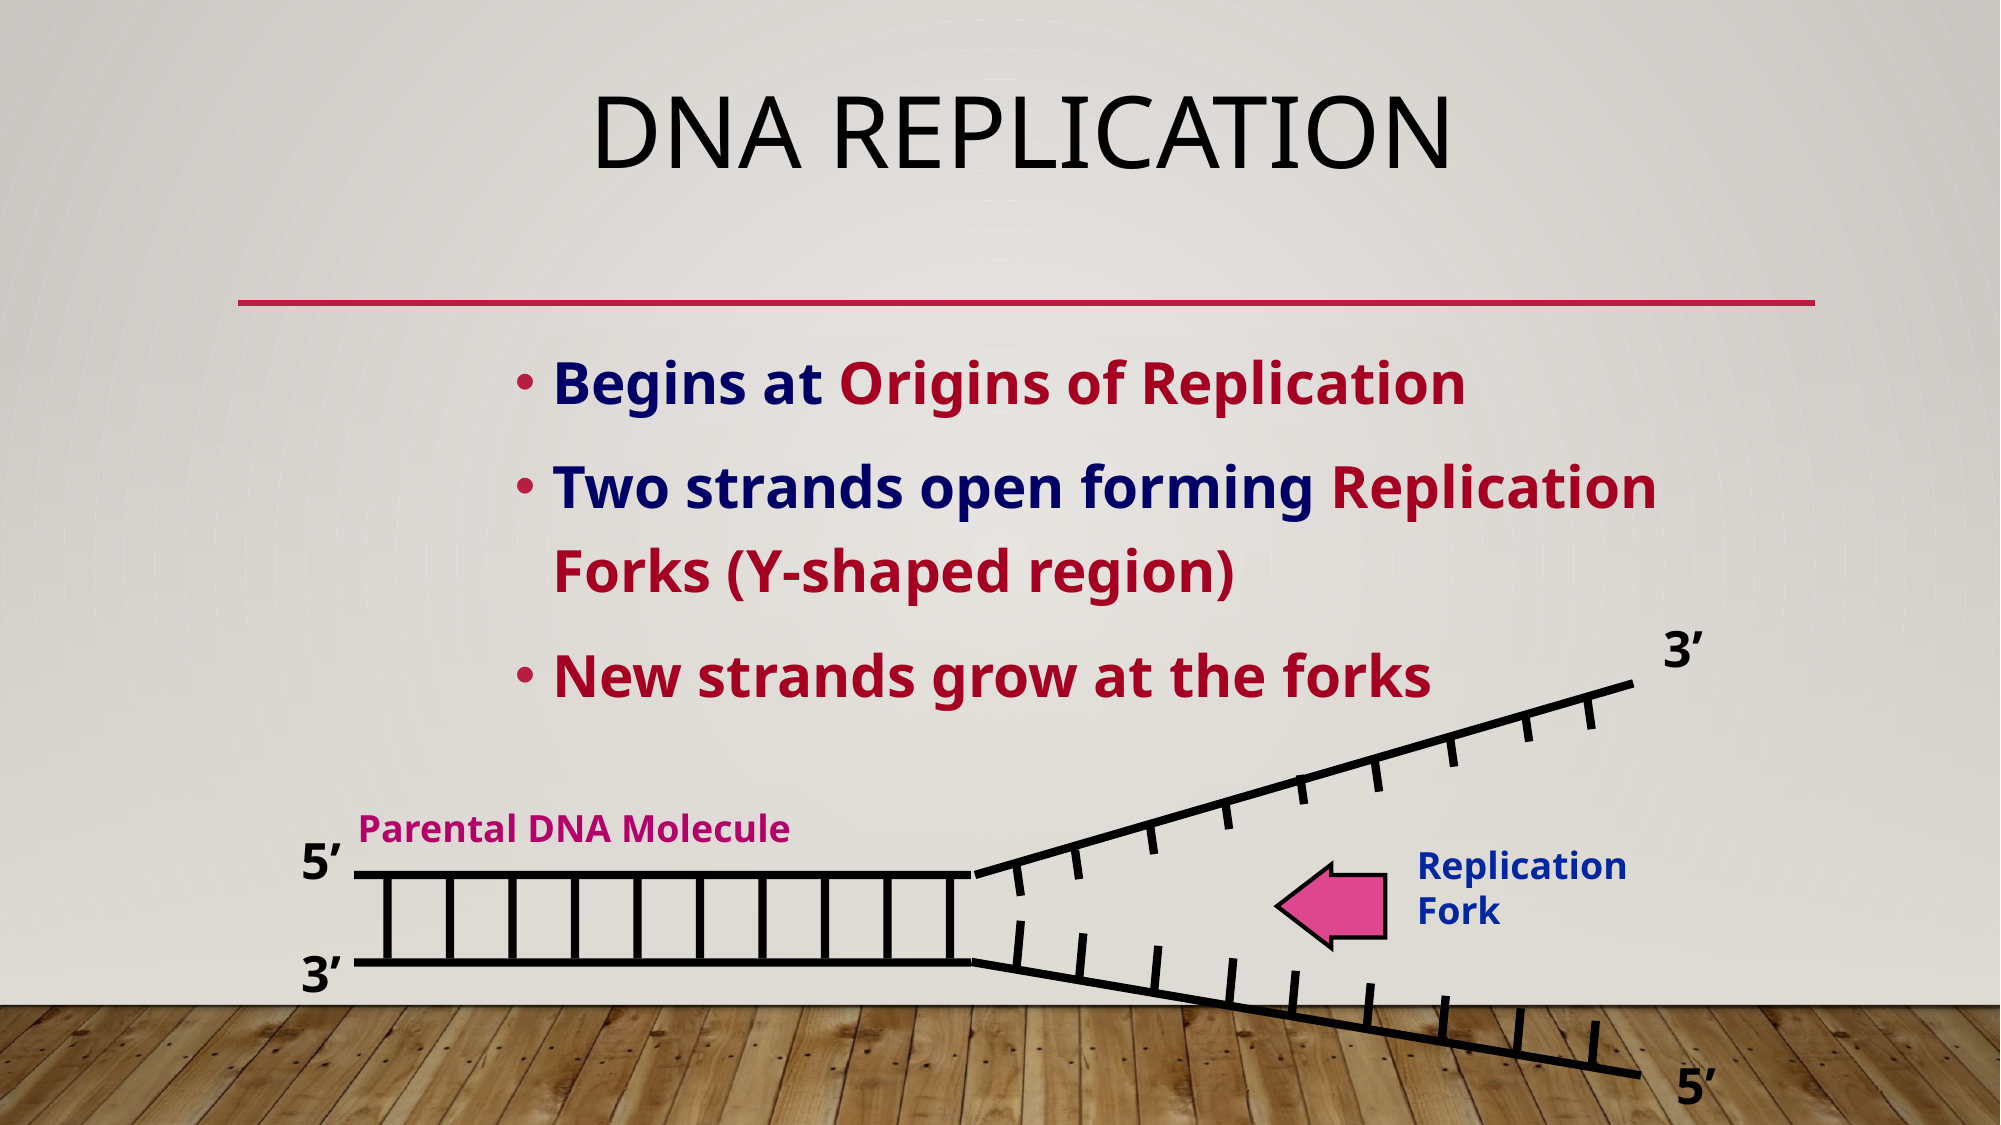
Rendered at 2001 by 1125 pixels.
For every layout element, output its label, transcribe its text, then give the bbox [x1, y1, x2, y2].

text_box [284, 609, 1733, 1124]
title DNA Replication [575, 75, 1638, 288]
list Begins at Origins of Replication Two strands open forming Replication Forks (Y-shaped region) New strands grow at the forks [500, 324, 1675, 609]
picture [0, 1005, 2000, 1125]
